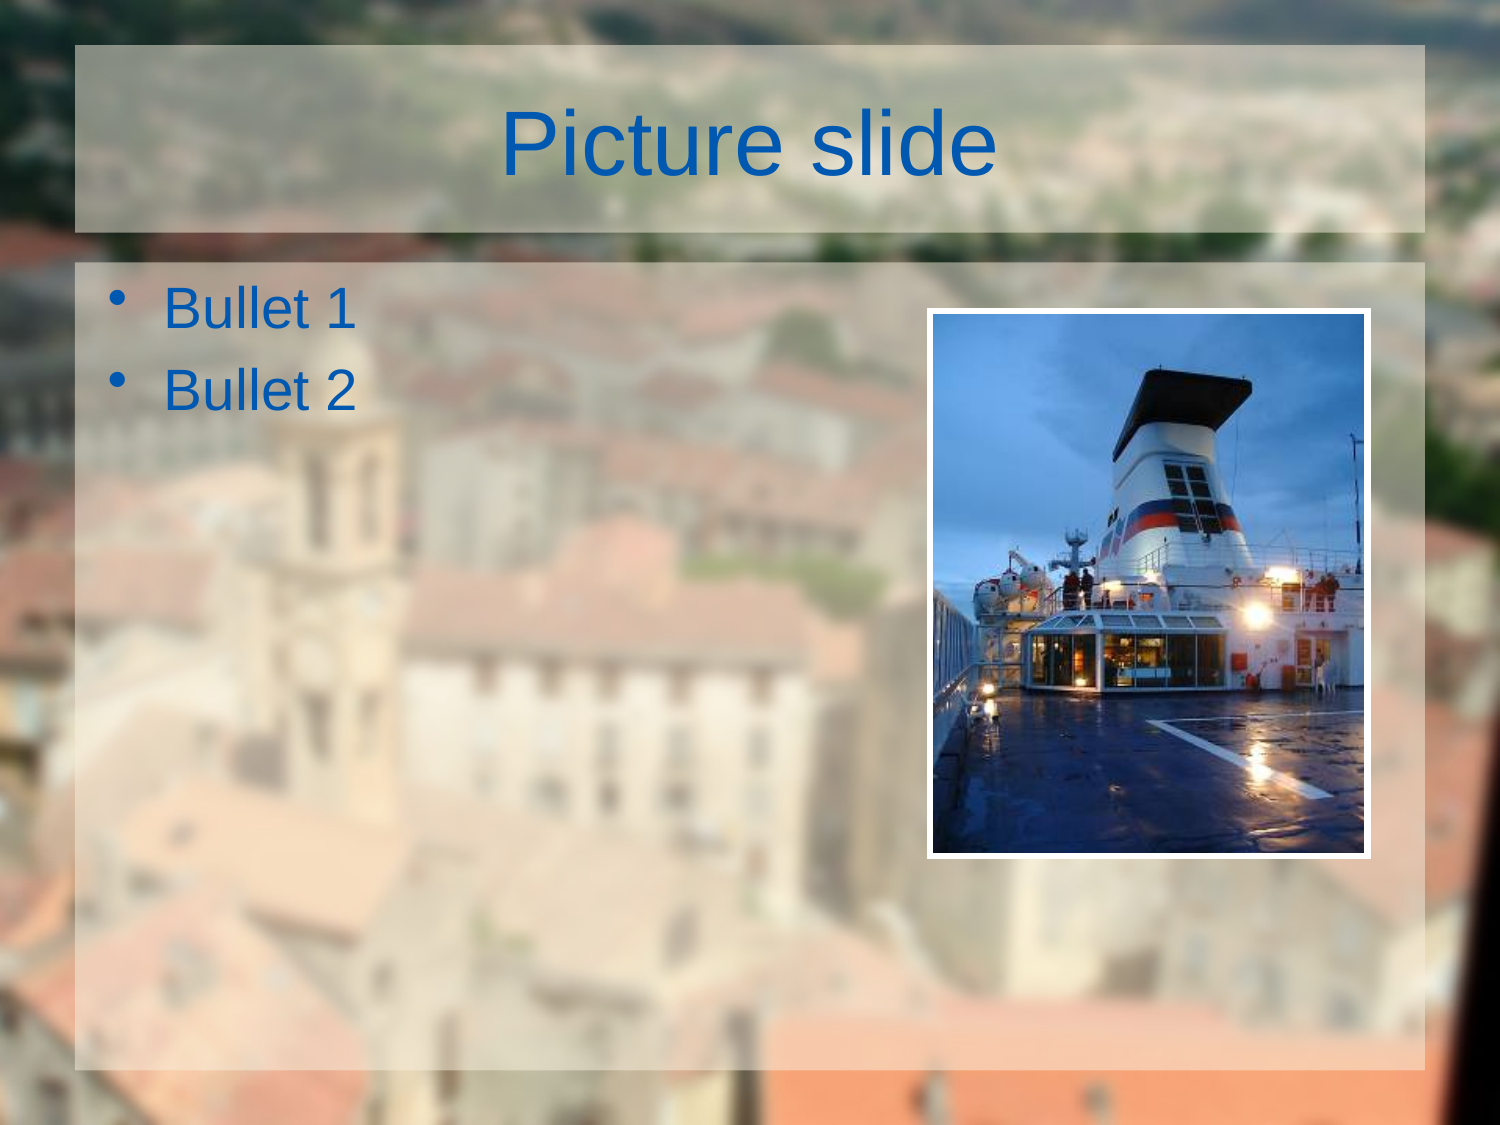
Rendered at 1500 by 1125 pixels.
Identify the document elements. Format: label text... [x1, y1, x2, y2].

picture [0, 0, 1500, 1125]
title Picture slide [75, 45, 1425, 233]
list Bullet 1 Bullet 2 [75, 262, 736, 970]
